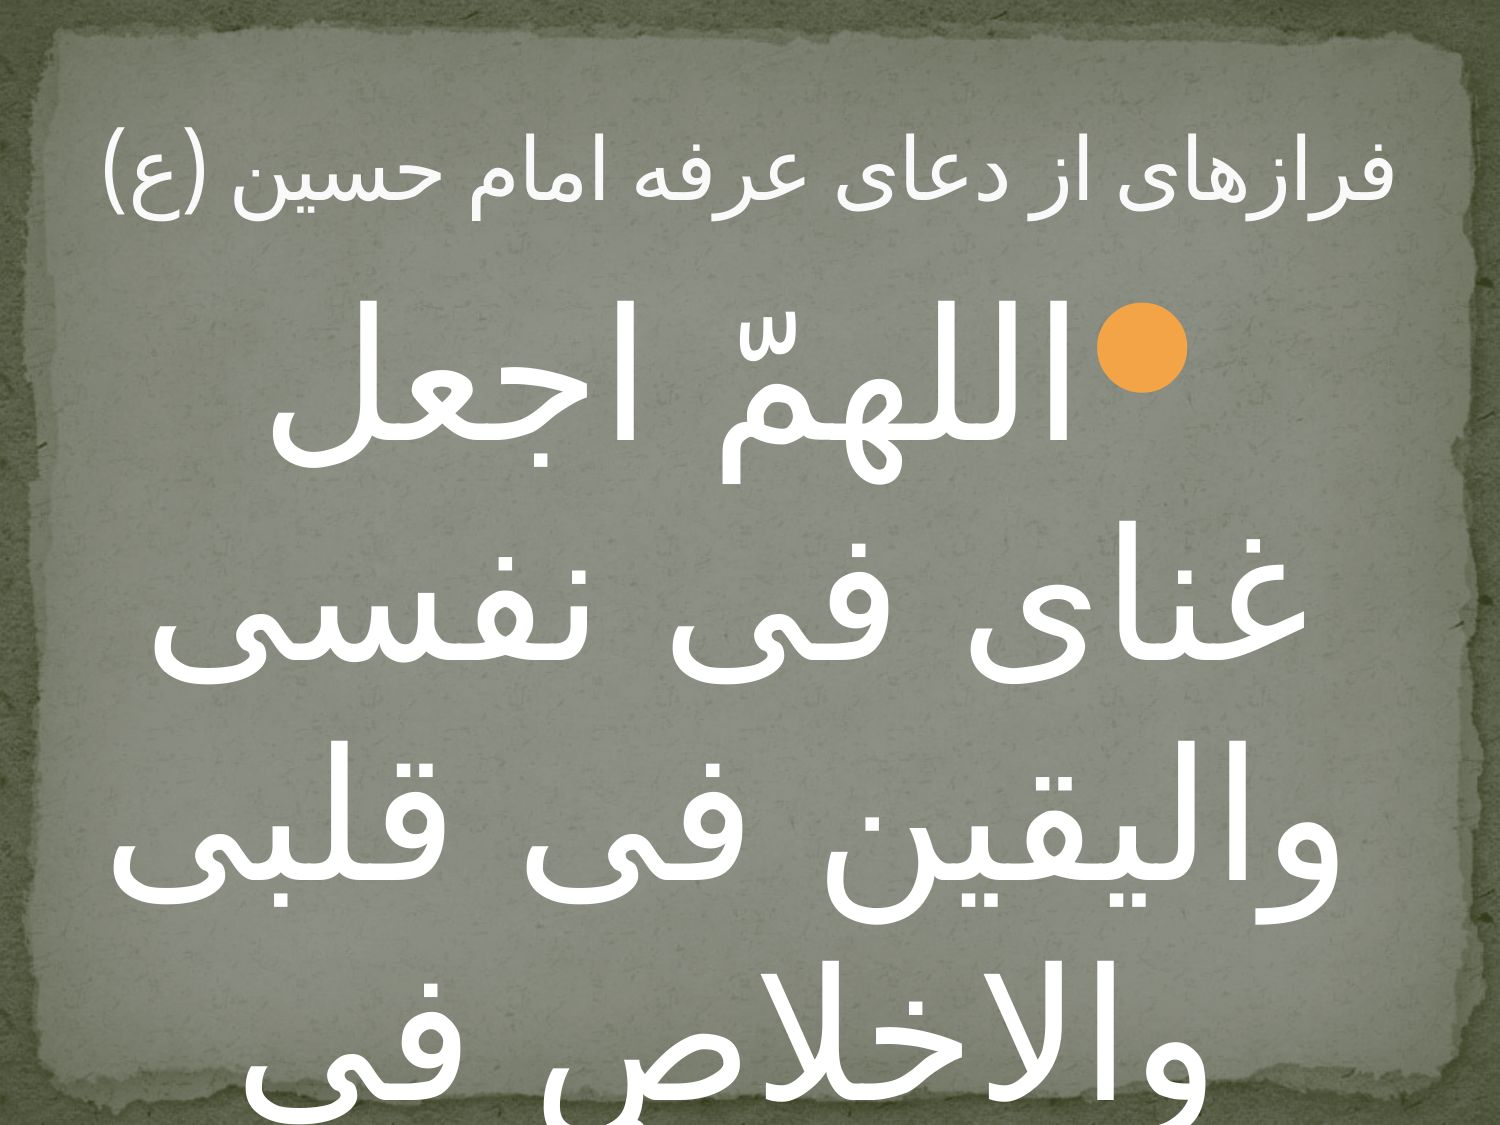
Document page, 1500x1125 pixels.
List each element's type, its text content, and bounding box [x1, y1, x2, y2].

list اللهمّ اجعل غنای فی نفسی والیقین فی قلبی والاخلاص فی عملی والنُّور فی بصری [75, 249, 1425, 1000]
title فرازهای از دعای عرفه امام حسین (ع) [74, 24, 1425, 225]
